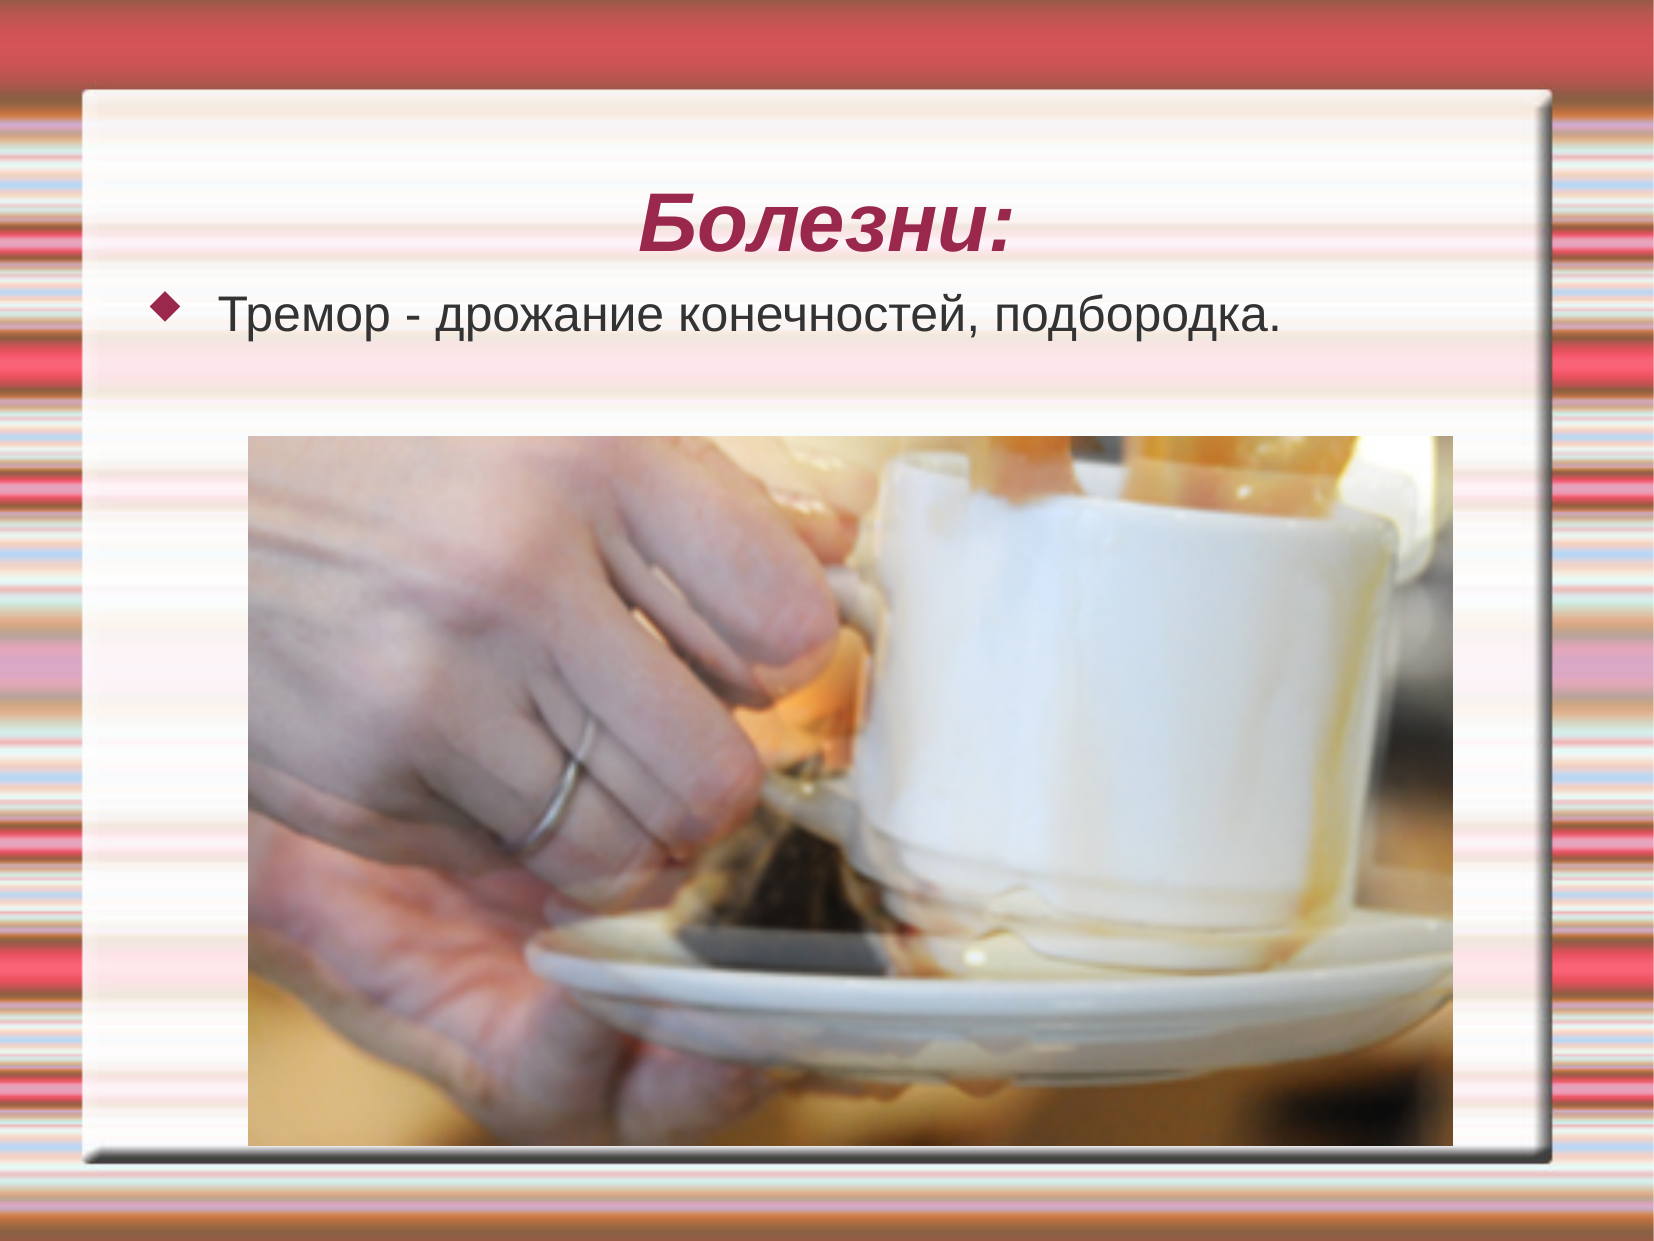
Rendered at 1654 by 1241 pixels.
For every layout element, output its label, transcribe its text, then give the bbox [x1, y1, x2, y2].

title Болезни: [121, 114, 1534, 322]
list Тремор - дрожание конечностей, подбородка. [134, 281, 1516, 1063]
picture [0, 0, 1654, 1241]
